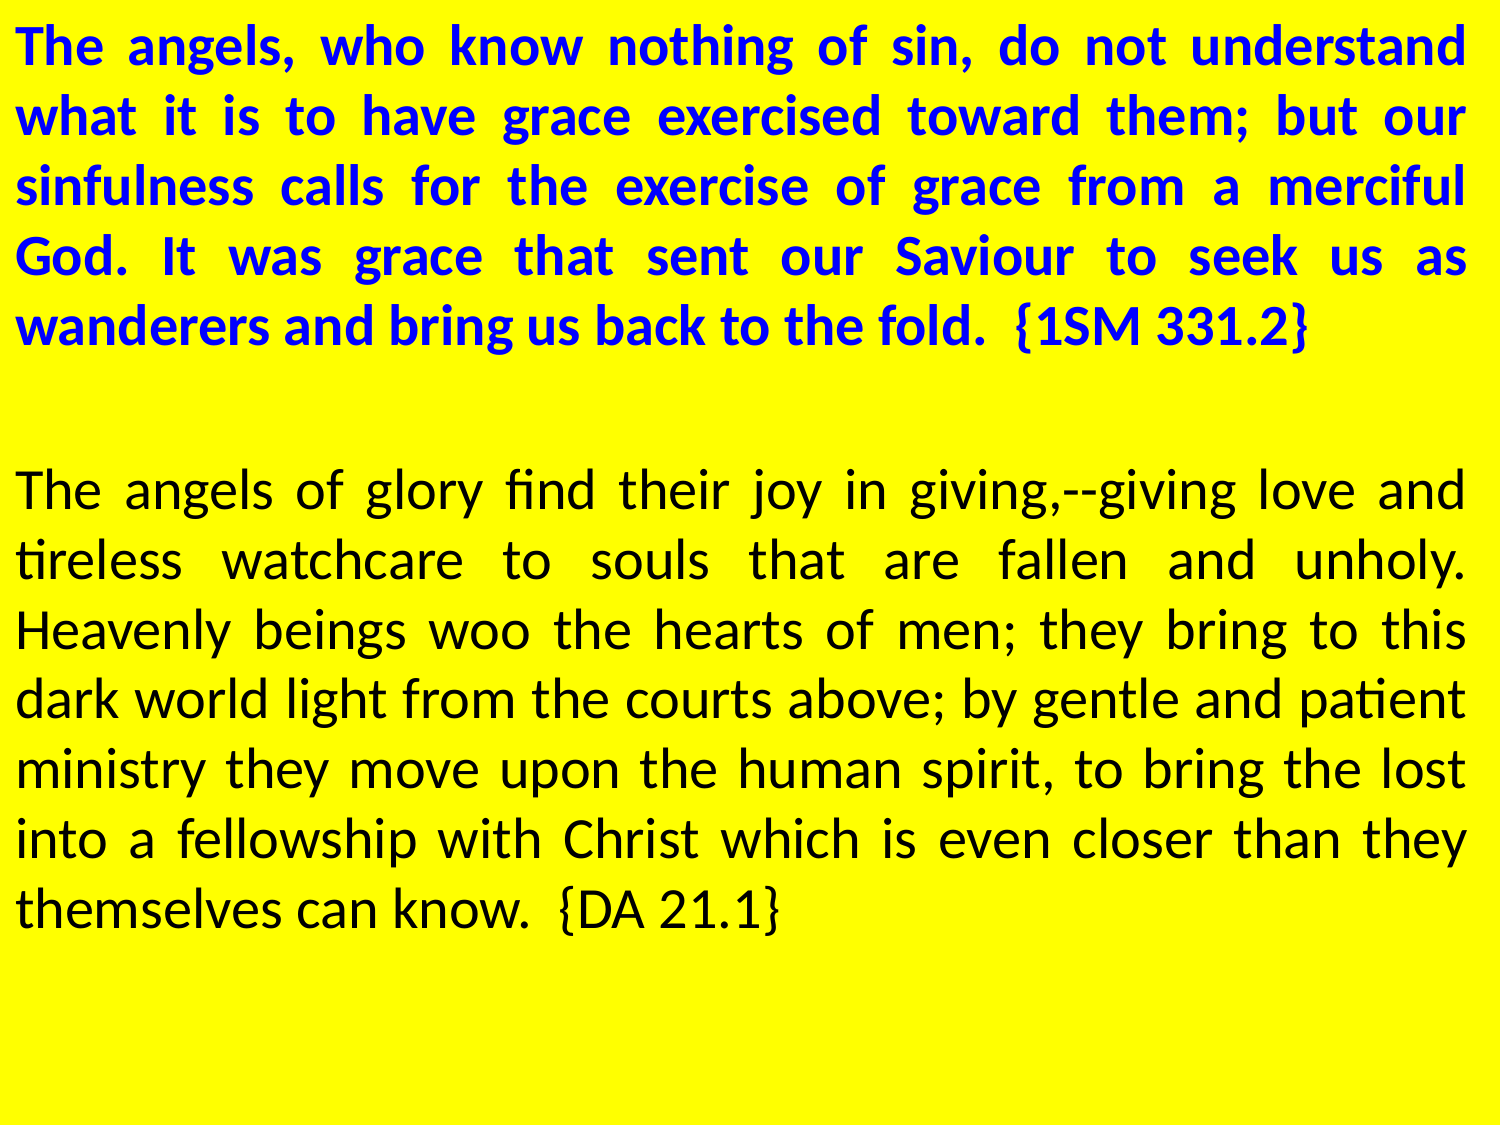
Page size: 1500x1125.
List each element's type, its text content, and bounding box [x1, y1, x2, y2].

list The angels, who know nothing of sin, do not understand what it is to have grace exercised toward them; but our sinfulness calls for the exercise of grace from a merciful God. It was grace that sent our Saviour to seek us as wanderers and bring us back to the fold. {1SM 331.2} The angels of glory find their joy in giving,--giving love and tireless watchcare to souls that are fallen and unholy. Heavenly beings woo the hearts of men; they bring to this dark world light from the courts above; by gentle and patient ministry they move upon the human spirit, to bring the lost into a fellowship with Christ which is even closer than they themselves can know. {DA 21.1} [0, 0, 1483, 1125]
